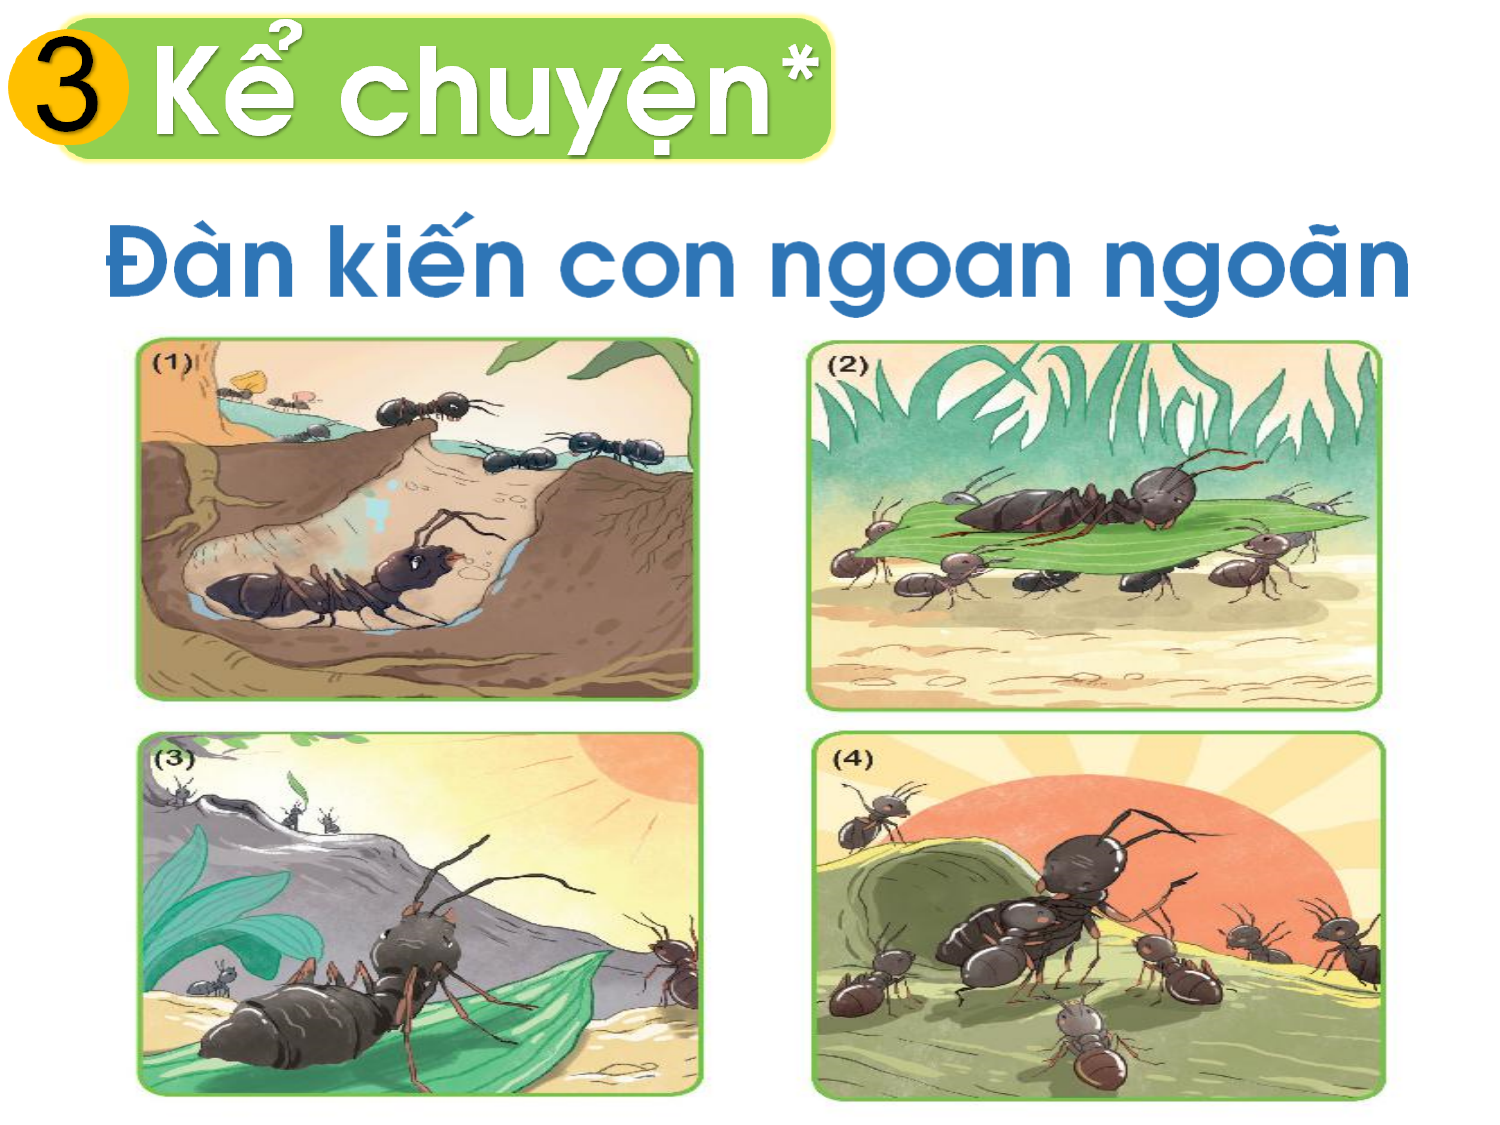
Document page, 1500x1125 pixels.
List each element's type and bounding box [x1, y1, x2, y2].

picture [89, 196, 1443, 1121]
picture [0, 0, 843, 177]
